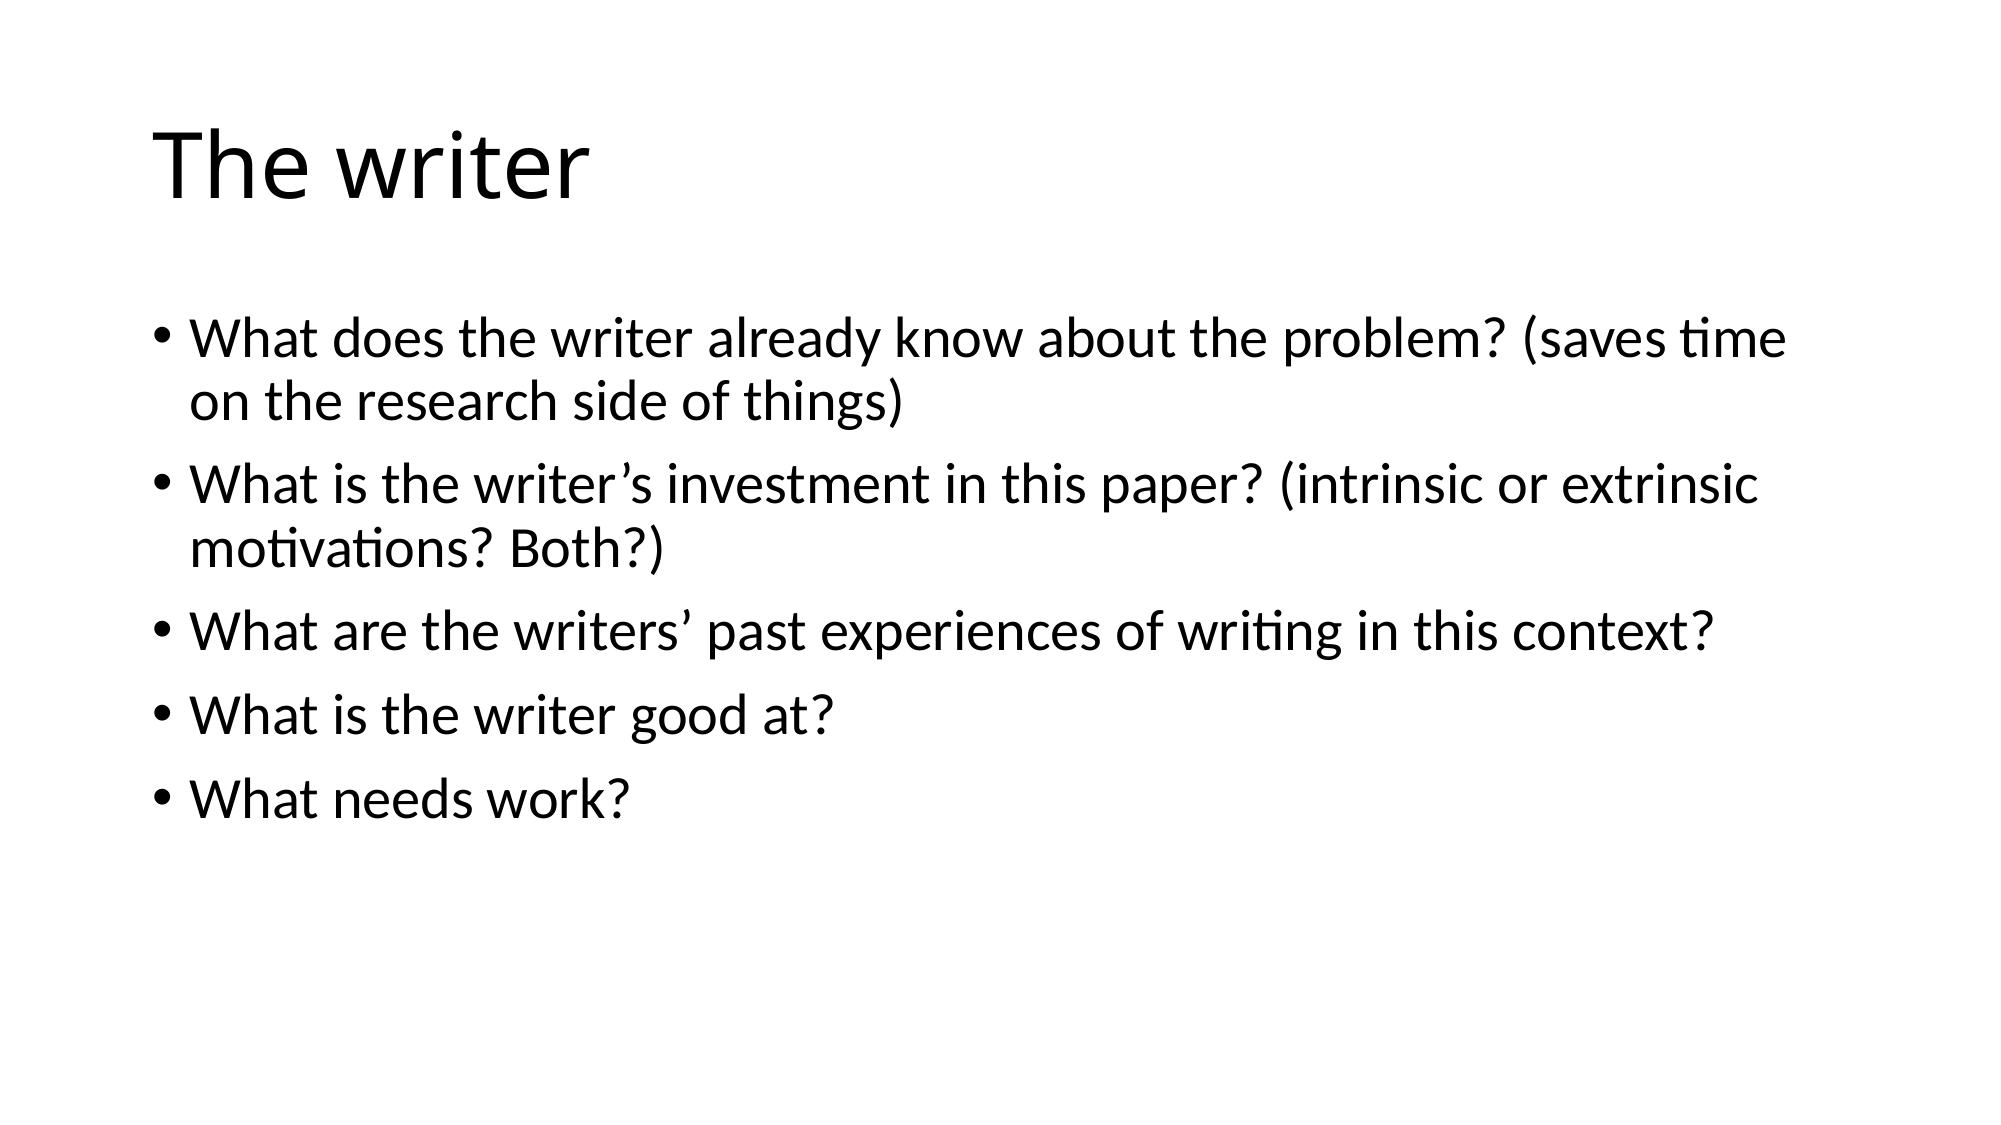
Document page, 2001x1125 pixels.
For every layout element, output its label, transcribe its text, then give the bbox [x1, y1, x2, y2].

title The writer [137, 59, 1863, 278]
list What does the writer already know about the problem? (saves time on the research side of things) What is the writer’s investment in this paper? (intrinsic or extrinsic motivations? Both?) What are the writers’ past experiences of writing in this context? What is the writer good at? What needs work? [137, 299, 1863, 1014]
